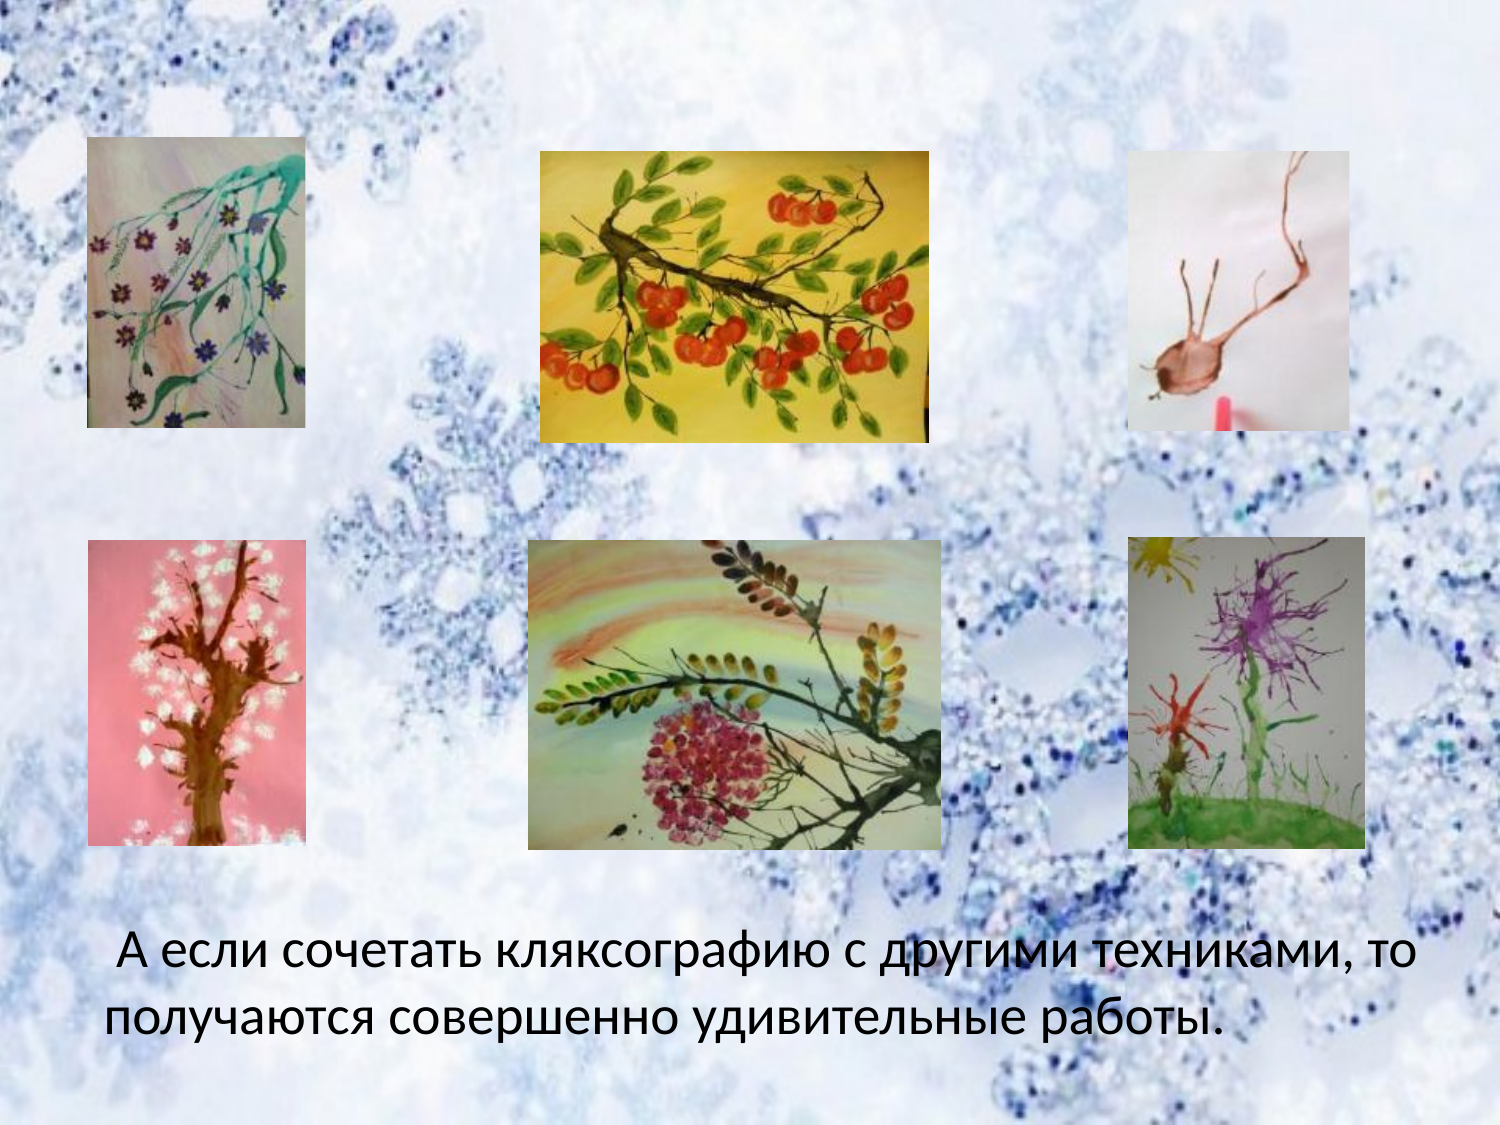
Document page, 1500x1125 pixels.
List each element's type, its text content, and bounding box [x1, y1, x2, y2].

list А если сочетать кляксографию с другими техниками, то получаются совершенно удивительные работы. [88, 905, 1449, 1088]
picture [0, 0, 1500, 1125]
